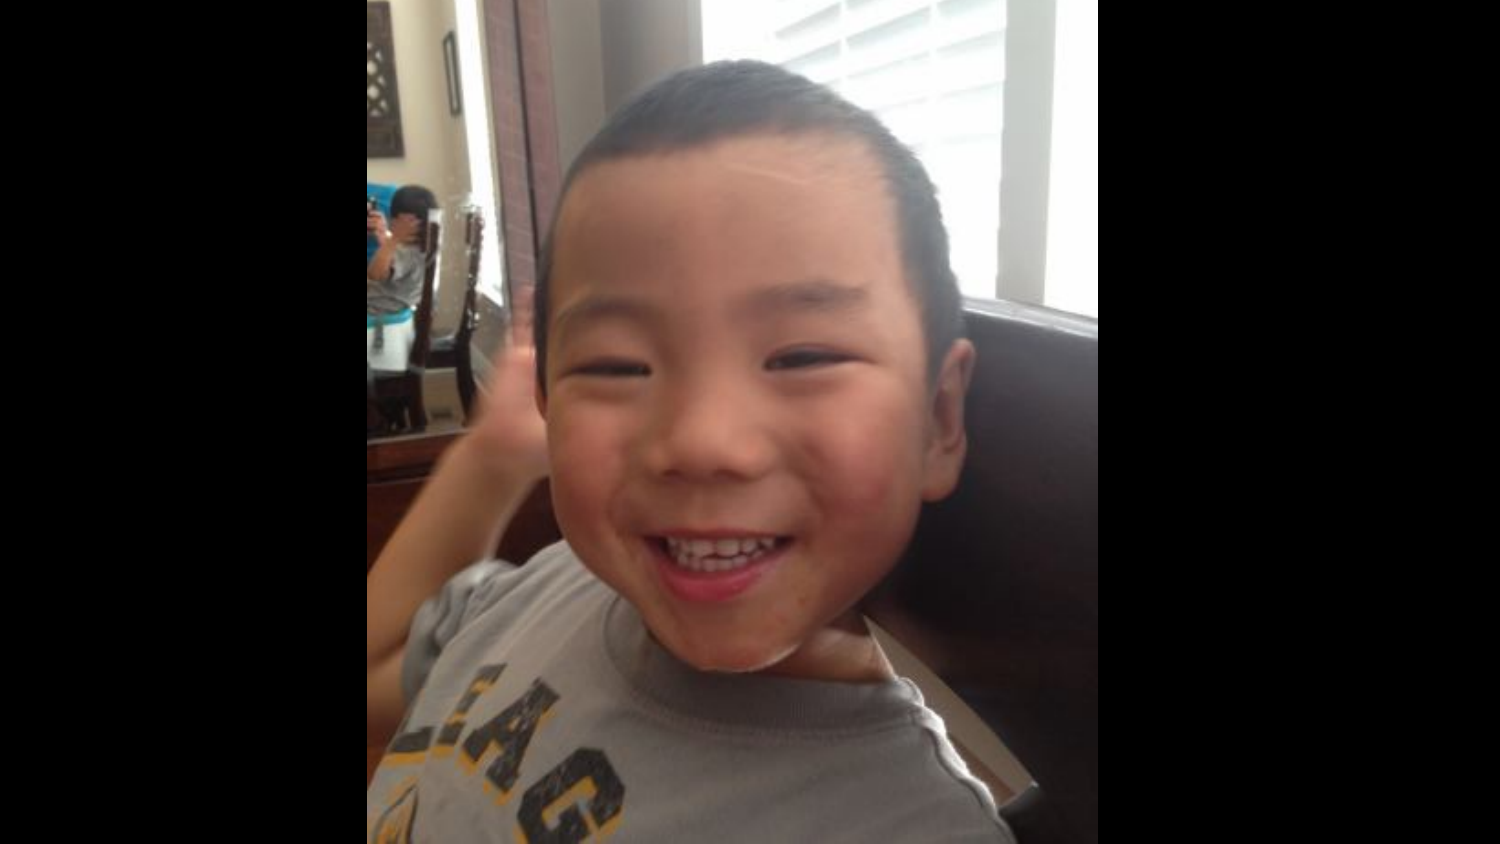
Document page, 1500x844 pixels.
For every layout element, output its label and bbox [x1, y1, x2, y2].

picture [367, 0, 1098, 844]
